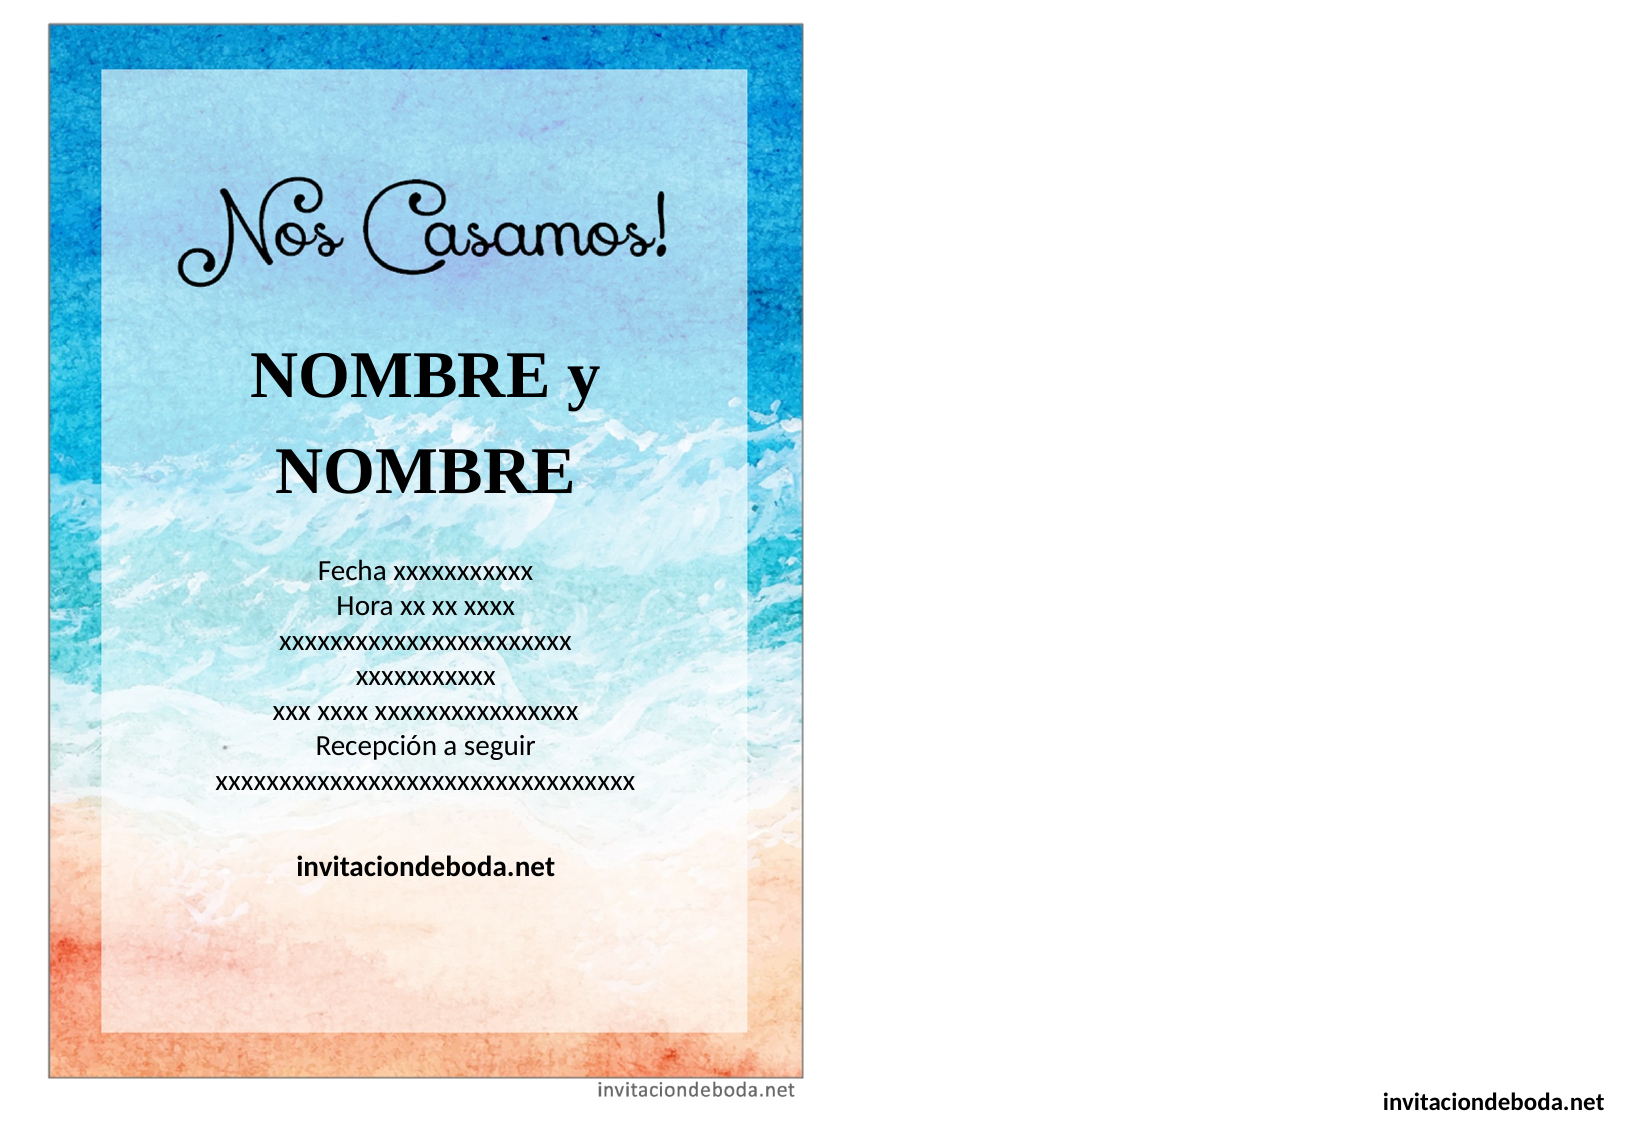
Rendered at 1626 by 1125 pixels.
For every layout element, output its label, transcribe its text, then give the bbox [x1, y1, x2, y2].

text_box invitaciondeboda.net [1368, 1078, 1620, 1123]
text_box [26, 9, 825, 1102]
